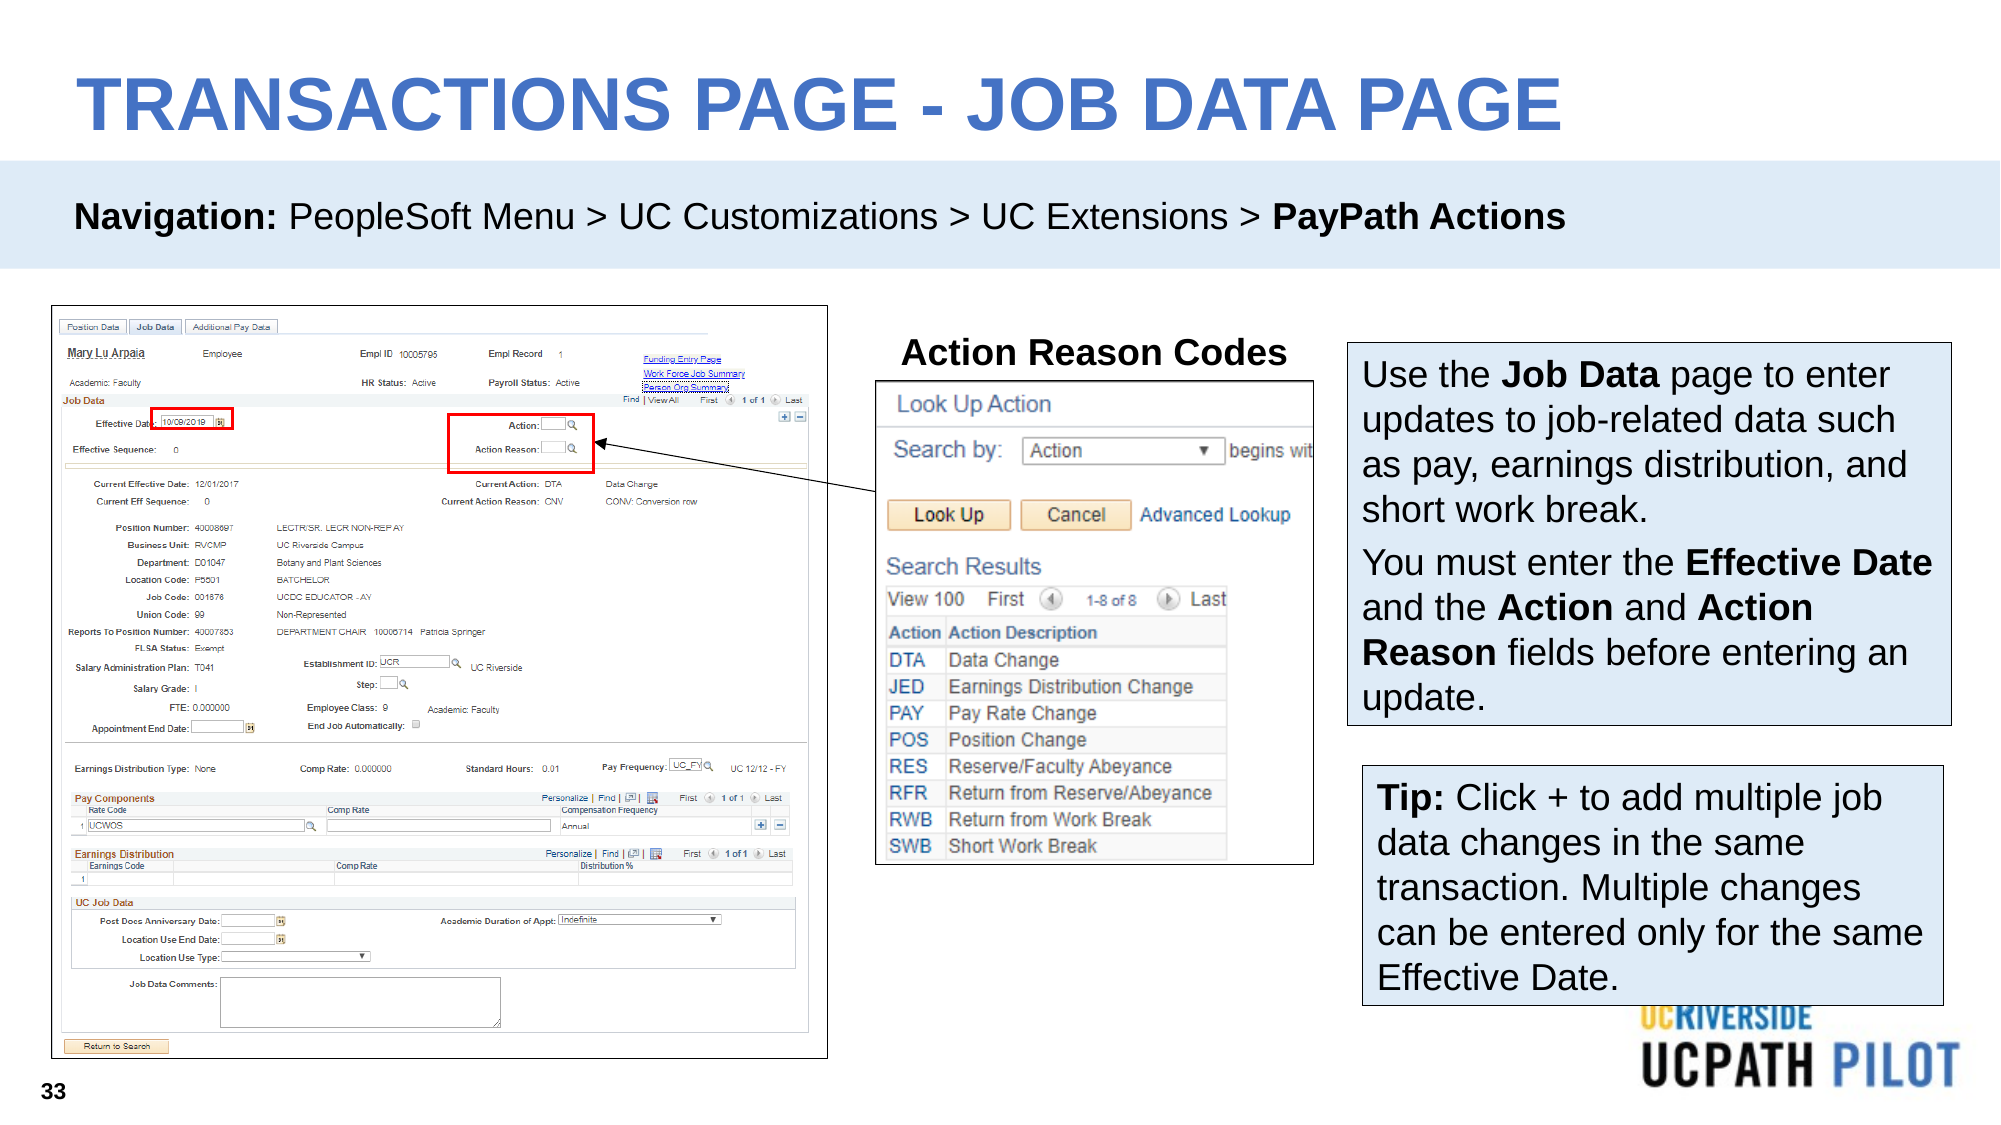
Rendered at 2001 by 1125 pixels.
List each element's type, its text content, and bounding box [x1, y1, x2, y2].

text_box Navigation: PeopleSoft Menu > UC Customizations > UC Extensions > PayPath Actions [23, 184, 1952, 245]
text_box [593, 441, 875, 494]
text_box Action Reason Codes [885, 320, 1304, 381]
title TRANSACTIONS PAGE - JOB DATA PAGE [62, 48, 1861, 160]
slide_number 33 [11, 1070, 82, 1110]
picture [0, 0, 2001, 1125]
text_box [0, 160, 2000, 270]
text_box Tip: Click + to add multiple job data changes in the same transaction. Multiple changes can be entered only for the same Effective Date. [1362, 765, 1944, 1006]
text_box Use the Job Data page to enter updates to job-related data such as pay, earnings distribution, and short work break. You must enter the Effective Date and the Action and Action Reason fields before entering an update. [1347, 342, 1952, 726]
